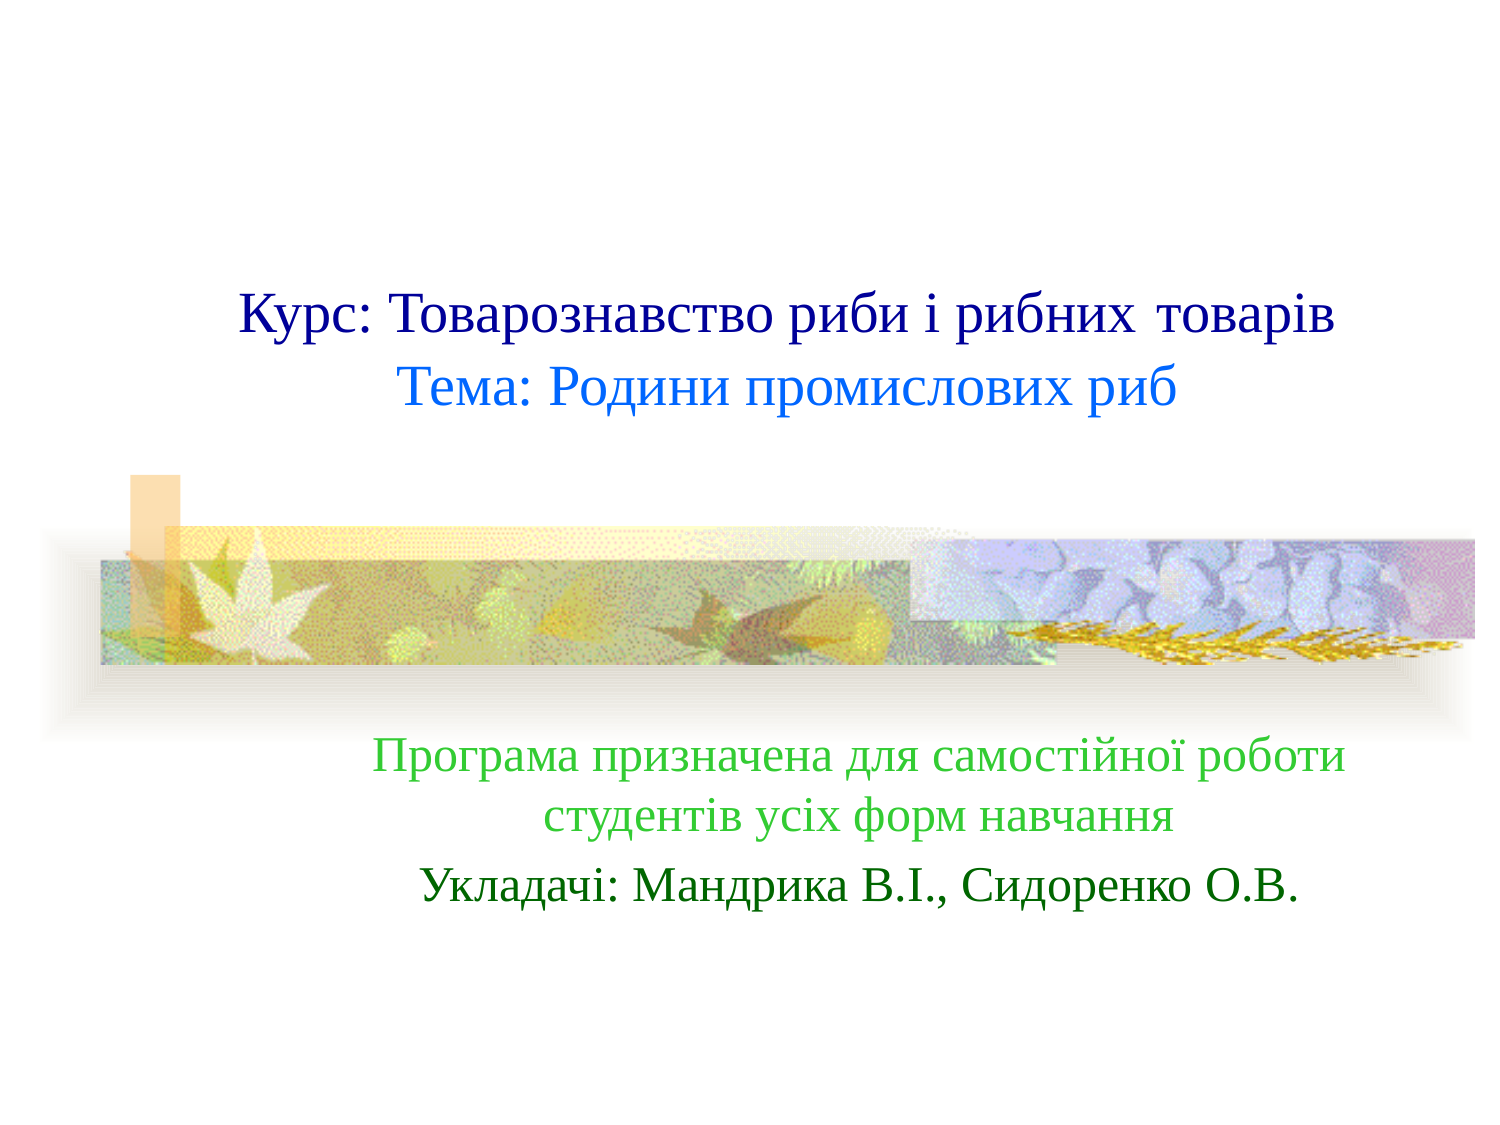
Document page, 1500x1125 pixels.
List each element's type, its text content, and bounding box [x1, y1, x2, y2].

subtitle Програма призначена для самостійної роботи студентів усіх форм навчання Укладачі: Мандрика В.І., Сидоренко О.В. [334, 713, 1385, 939]
title Курс: Товарознавство риби і рибних товарів Тема: Родини промислових риб [150, 200, 1425, 425]
picture [99, 526, 1475, 665]
